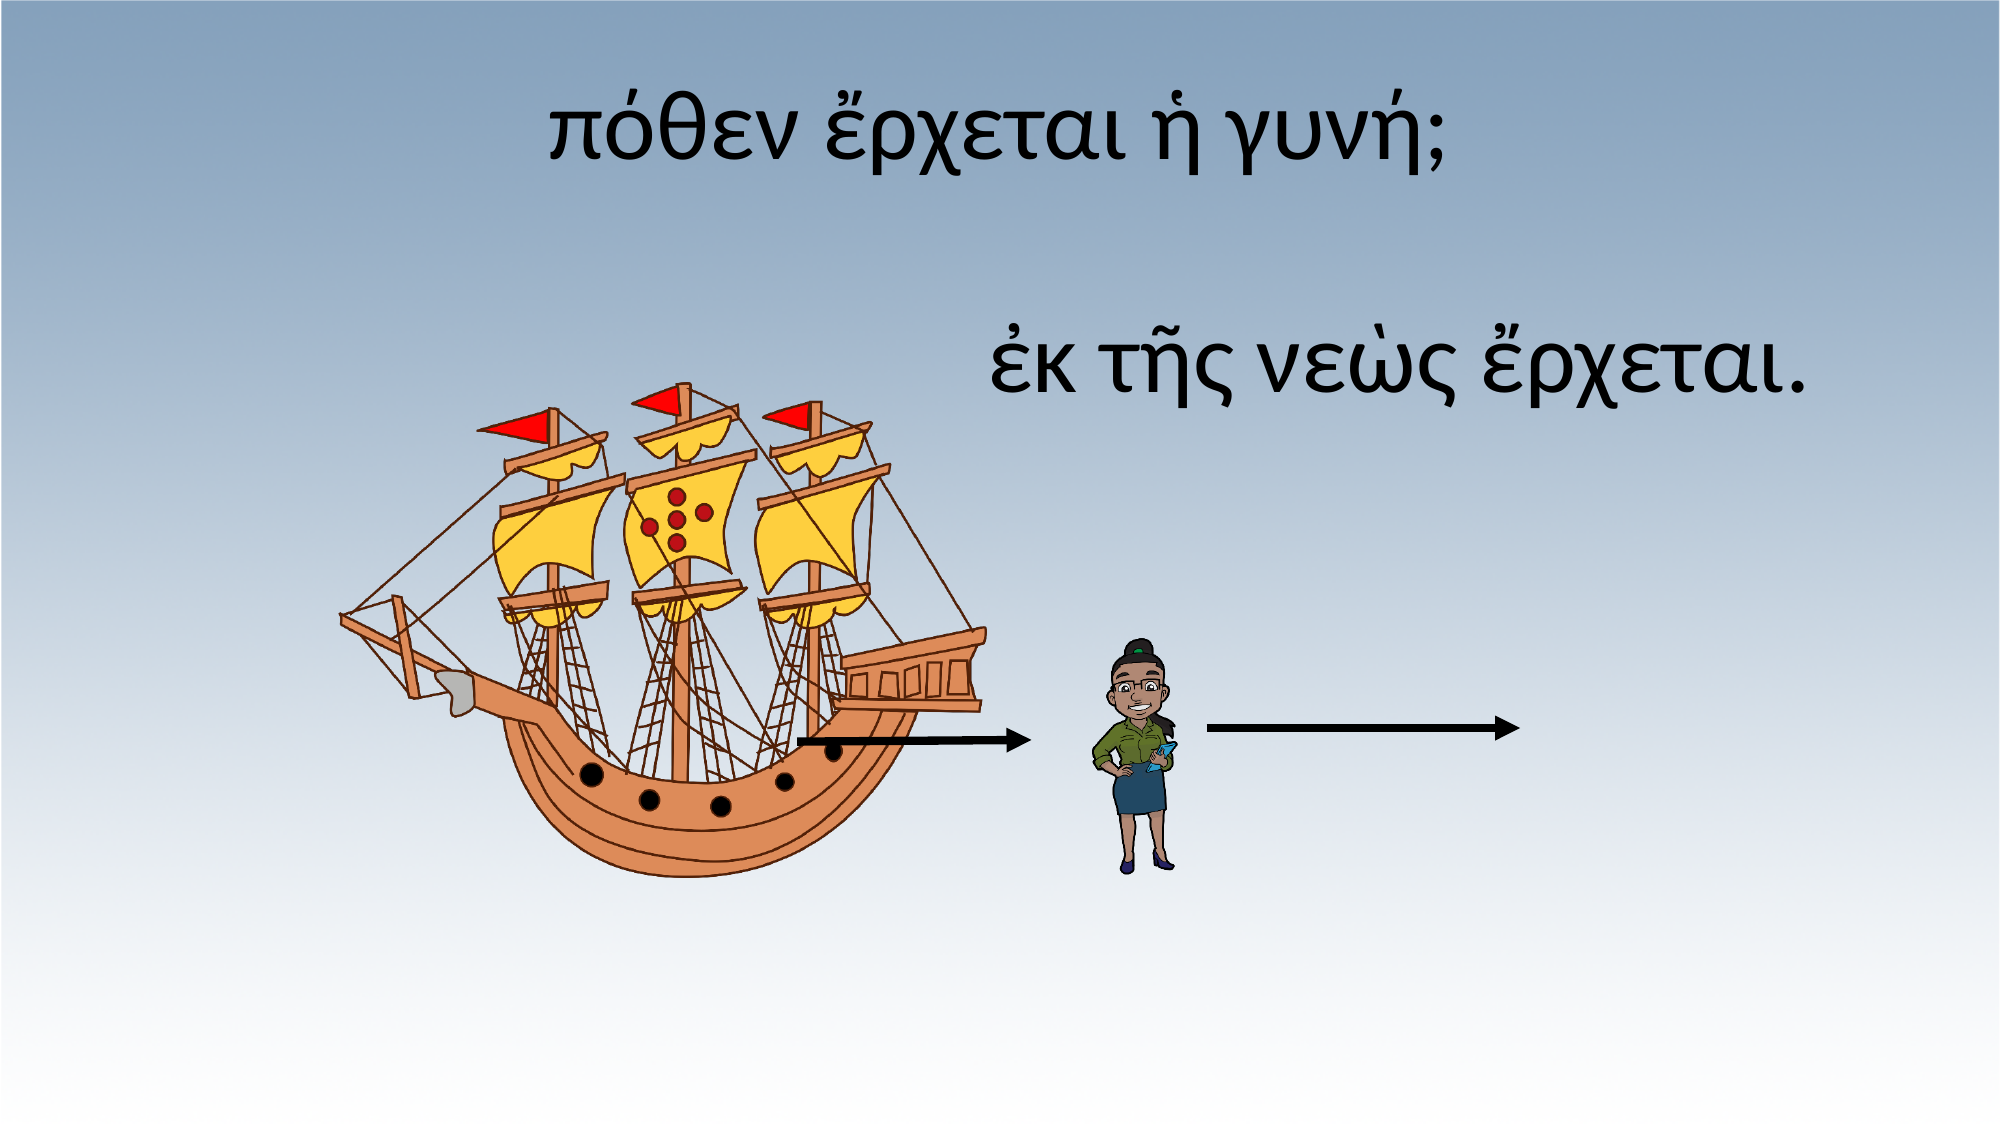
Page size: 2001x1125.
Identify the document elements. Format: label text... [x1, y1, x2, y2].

text_box ἐκ τῆς νεὼς ἔρχεται. [972, 284, 1827, 420]
picture [0, 0, 2001, 1125]
text_box [1206, 721, 1521, 735]
title πόθεν ἔρχεται ἡ γυνή; [99, 12, 1901, 188]
text_box [992, 733, 1032, 747]
